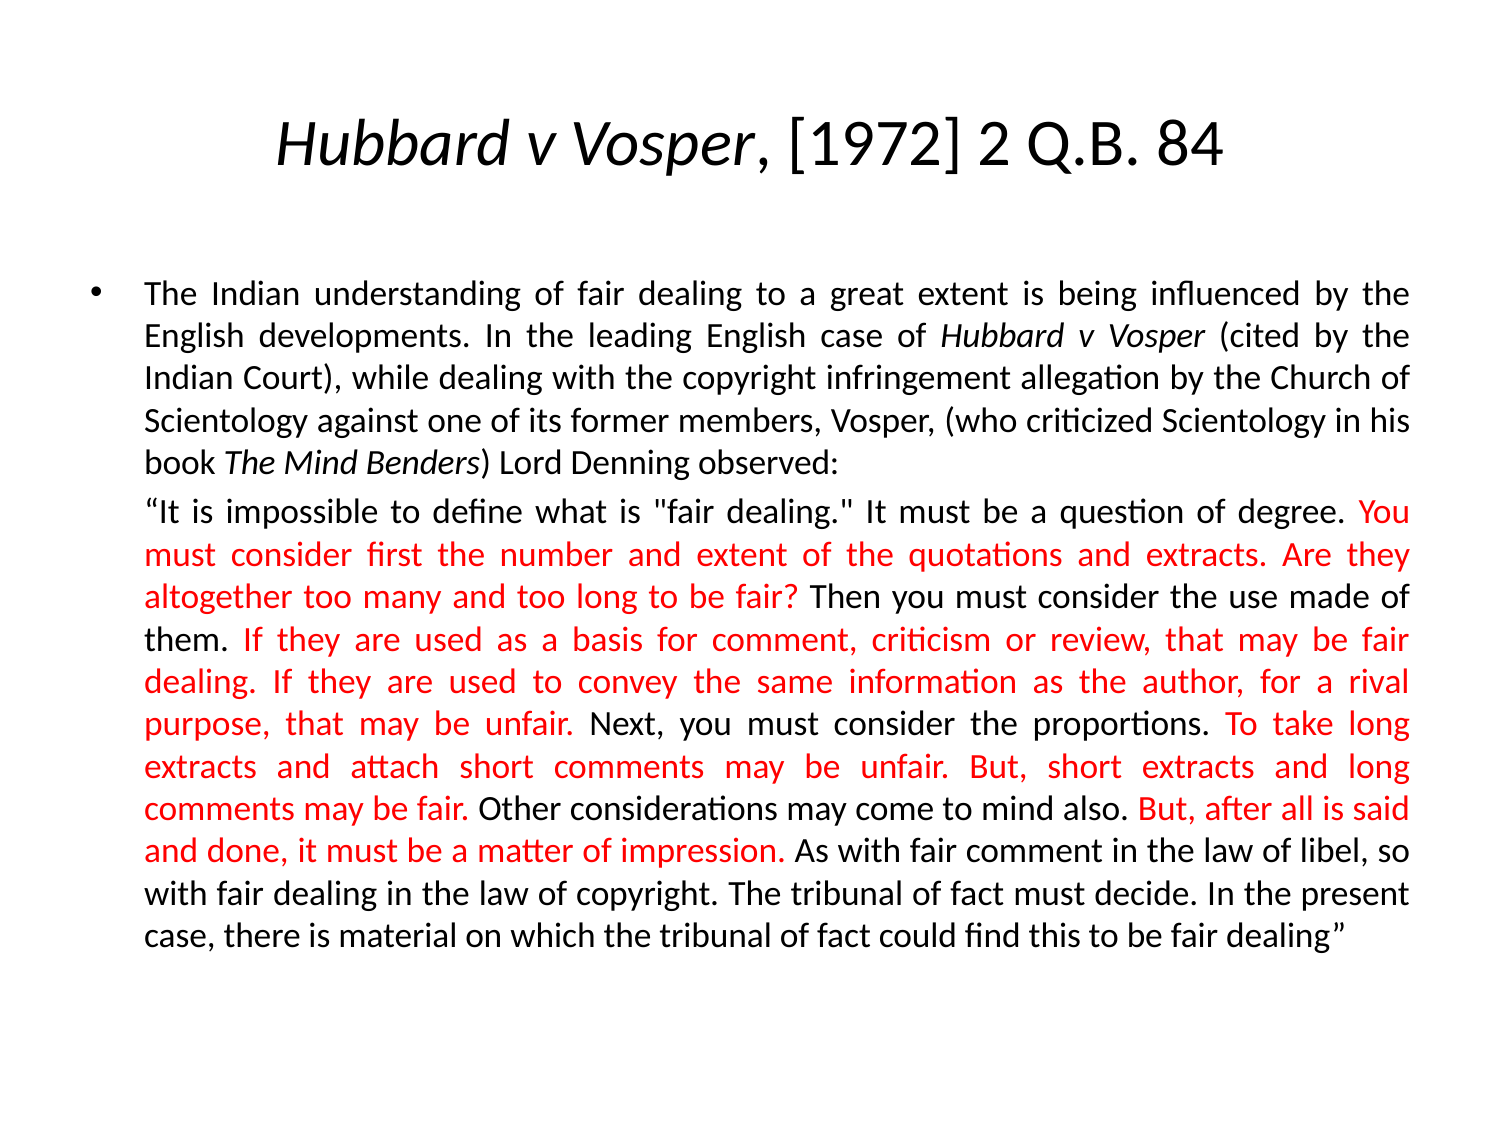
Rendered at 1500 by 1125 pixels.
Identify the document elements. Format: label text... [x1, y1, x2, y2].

title Hubbard v Vosper, [1972] 2 Q.B. 84 [75, 45, 1425, 233]
list The Indian understanding of fair dealing to a great extent is being influenced by the English developments. In the leading English case of Hubbard v Vosper (cited by the Indian Court), while dealing with the copyright infringement allegation by the Church of Scientology against one of its former members, Vosper, (who criticized Scientology in his book The Mind Benders) Lord Denning observed: “It is impossible to define what is "fair dealing." It must be a question of degree. You must consider first the number and extent of the quotations and extracts. Are they altogether too many and too long to be fair? Then you must consider the use made of them. If they are used as a basis for comment, criticism or review, that may be fair dealing. If they are used to convey the same information as the author, for a rival purpose, that may be unfair. Next, you must consider the proportions. To take long extracts and attach short comments may be unfair. But, short extracts and long comments may be fair. Other considerations may come to mind also. But, after all is said and done, it must be a matter of impression. As with fair comment in the law of libel, so with fair dealing in the law of copyright. The tribunal of fact must decide. In the present case, there is material on which the tribunal of fact could find this to be fair dealing” [75, 262, 1425, 1005]
